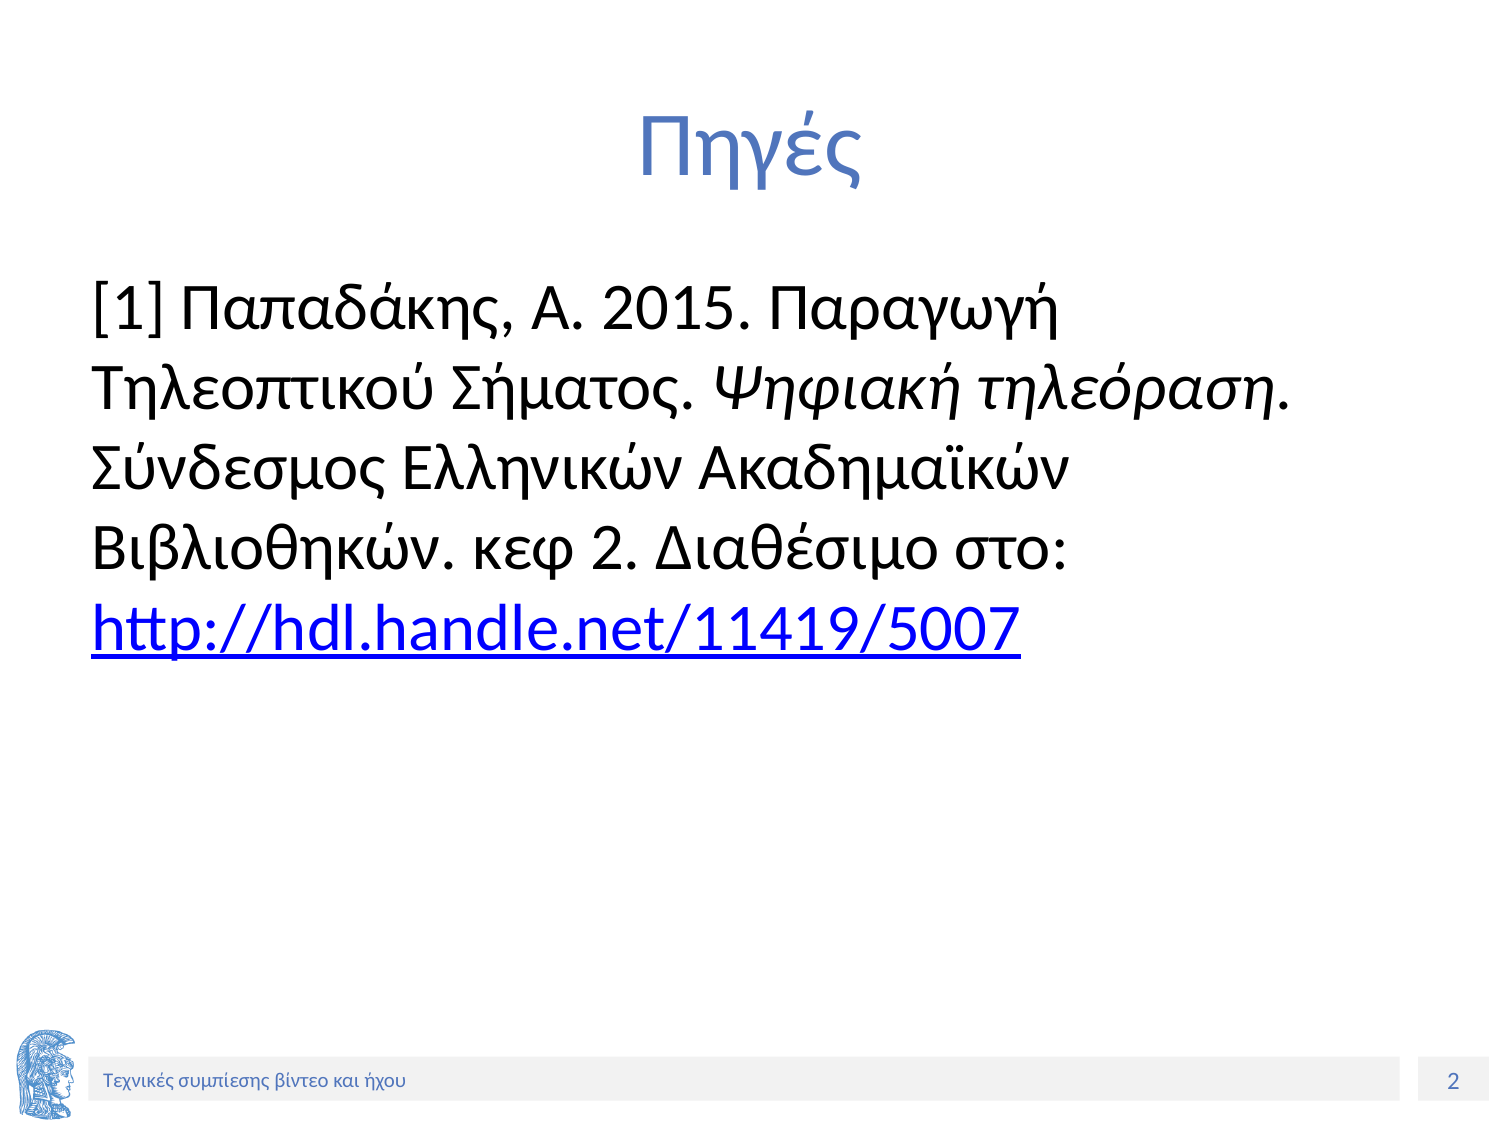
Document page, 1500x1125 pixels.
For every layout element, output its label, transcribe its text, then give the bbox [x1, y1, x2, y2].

title Πηγές [75, 45, 1425, 233]
list [1] Παπαδάκης, Α. 2015. Παραγωγή Τηλεοπτικού Σήματος. Ψηφιακή τηλεόραση. Σύνδεσμος Ελληνικών Ακαδημαϊκών Βιβλιοθηκών. κεφ 2. Διαθέσιμο στο: http://hdl.handle.net/11419/5007 [76, 255, 1427, 998]
picture [9, 1026, 81, 1120]
